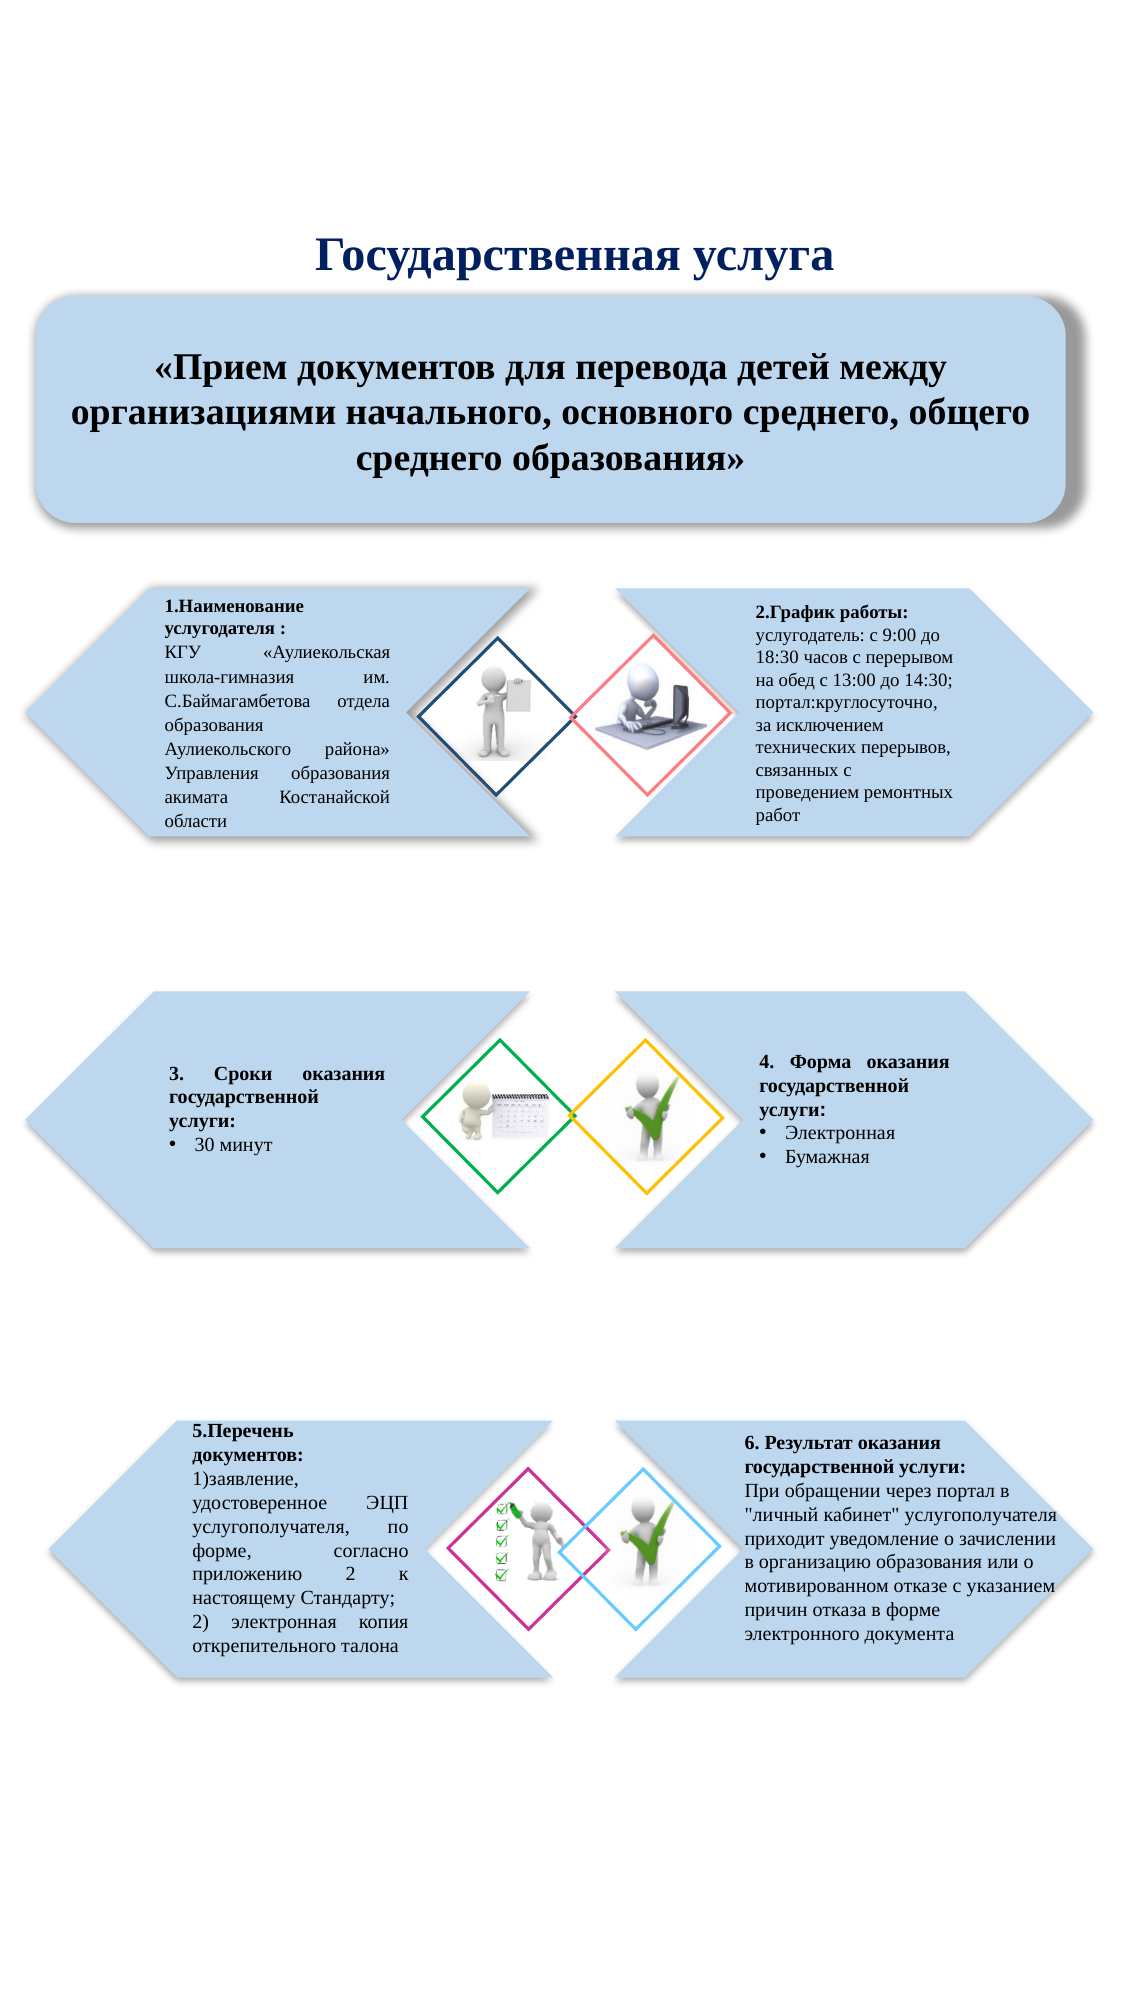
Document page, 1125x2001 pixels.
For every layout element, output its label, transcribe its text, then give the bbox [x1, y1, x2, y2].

text_box [1082, 1537, 1094, 1561]
text_box [708, 688, 732, 737]
text_box 6. Результат оказания государственной услуги: При обращении через портал в "личный кабинет" услугополучателя приходит уведомление о зачислении в организацию образования или о мотивированном отказе с указанием причин отказа в форме электронного документа [729, 1422, 1082, 1676]
picture [448, 662, 546, 761]
text_box [570, 1509, 585, 1539]
text_box 5.Перечень документов: 1)заявление, удостоверенное ЭЦП услугополучателя, по форме, согласно приложению 2 к настоящему Стандарту; 2) электронная копия открепительного талона [48, 1420, 554, 1678]
text_box [472, 636, 523, 662]
text_box [624, 1172, 670, 1195]
text_box [602, 751, 694, 797]
text_box [624, 1038, 666, 1059]
picture [488, 1492, 570, 1584]
text_box «Прием документов для перевода детей между организациями начального, основного среднего, общего среднего образования» [38, 299, 1063, 520]
text_box [569, 693, 593, 742]
text_box [614, 1563, 967, 1678]
text_box [699, 1092, 725, 1143]
text_box [627, 633, 680, 660]
text_box 4. Форма оказания государственной услуги: Электронная Бумажная [614, 991, 1094, 1249]
picture [593, 660, 708, 751]
picture [458, 1080, 552, 1141]
text_box 1.Наименование услугодателя : КГУ «Аулиекольская школа-гимназия им. С.Баймагамбетова отдела образования Аулиекольского района» Управления образования акимата Костанайской области [25, 588, 530, 837]
text_box [568, 1081, 602, 1150]
text_box [421, 1038, 572, 1195]
text_box [461, 761, 533, 797]
text_box [614, 1420, 967, 1535]
picture [597, 1483, 695, 1597]
text_box 3. Сроки оказания государственной услуги: 30 минут [25, 991, 530, 1249]
text_box [446, 1507, 582, 1631]
text_box [627, 1467, 659, 1483]
text_box [570, 1513, 597, 1592]
picture [602, 1059, 699, 1172]
text_box [503, 1467, 553, 1492]
text_box Государственная услуга [300, 214, 851, 288]
text_box 2.График работы: услугодатель: с 9:00 до 18:30 часов с перерывом на обед с 13:00 до 14:30; портал:круглосуточно, за исключением технических перерывов, связанных с проведением ремонтных работ [615, 588, 1094, 837]
text_box [546, 685, 573, 748]
text_box [417, 685, 448, 748]
text_box [695, 1519, 722, 1573]
text_box [602, 1597, 670, 1631]
